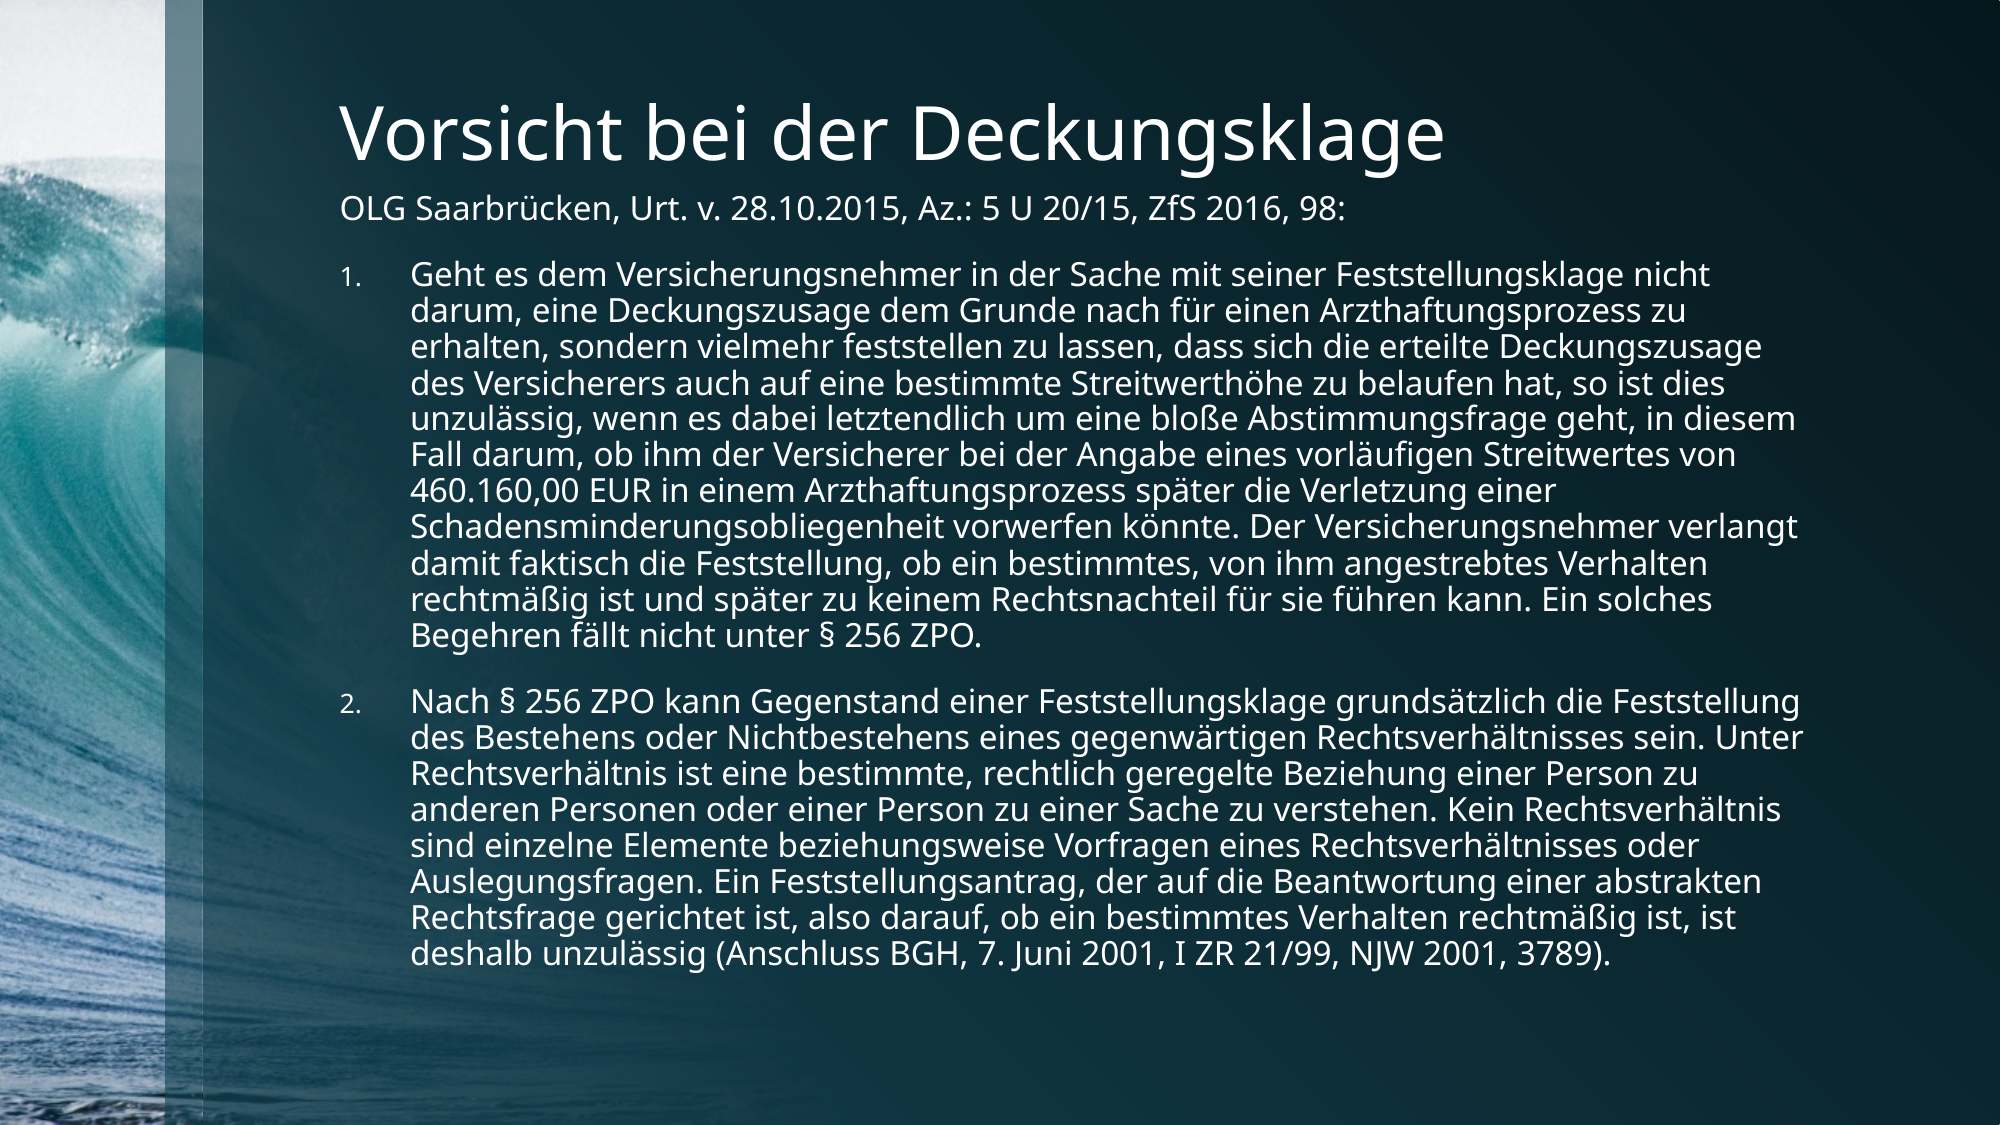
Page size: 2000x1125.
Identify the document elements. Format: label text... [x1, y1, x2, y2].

picture [0, 0, 2000, 1125]
title Vorsicht bei der Deckungsklage [324, 62, 1825, 184]
list OLG Saarbrücken, Urt. v. 28.10.2015, Az.: 5 U 20/15, ZfS 2016, 98: Geht es dem Versicherungsnehmer in der Sache mit seiner Feststellungsklage nicht darum, eine Deckungszusage dem Grunde nach für einen Arzthaftungsprozess zu erhalten, sondern vielmehr feststellen zu lassen, dass sich die erteilte Deckungszusage des Versicherers auch auf eine bestimmte Streitwerthöhe zu belaufen hat, so ist dies unzulässig, wenn es dabei letztendlich um eine bloße Abstimmungsfrage geht, in diesem Fall darum, ob ihm der Versicherer bei der Angabe eines vorläufigen Streitwertes von 460.160,00 EUR in einem Arzthaftungsprozess später die Verletzung einer Schadensminderungsobliegenheit vorwerfen könnte. Der Versicherungsnehmer verlangt damit faktisch die Feststellung, ob ein bestimmtes, von ihm angestrebtes Verhalten rechtmäßig ist und später zu keinem Rechtsnachteil für sie führen kann. Ein solches Begehren fällt nicht unter § 256 ZPO. Nach § 256 ZPO kann Gegenstand einer Feststellungsklage grundsätzlich die Feststellung des Bestehens oder Nichtbestehens eines gegenwärtigen Rechtsverhältnisses sein. Unter Rechtsverhältnis ist eine bestimmte, rechtlich geregelte Beziehung einer Person zu anderen Personen oder einer Person zu einer Sache zu verstehen. Kein Rechtsverhältnis sind einzelne Elemente beziehungsweise Vorfragen eines Rechtsverhältnisses oder Auslegungsfragen. Ein Feststellungsantrag, der auf die Beantwortung einer abstrakten Rechtsfrage gerichtet ist, also darauf, ob ein bestimmtes Verhalten rechtmäßig ist, ist deshalb unzulässig (Anschluss BGH, 7. Juni 2001, I ZR 21/99, NJW 2001, 3789). [324, 184, 1825, 1025]
